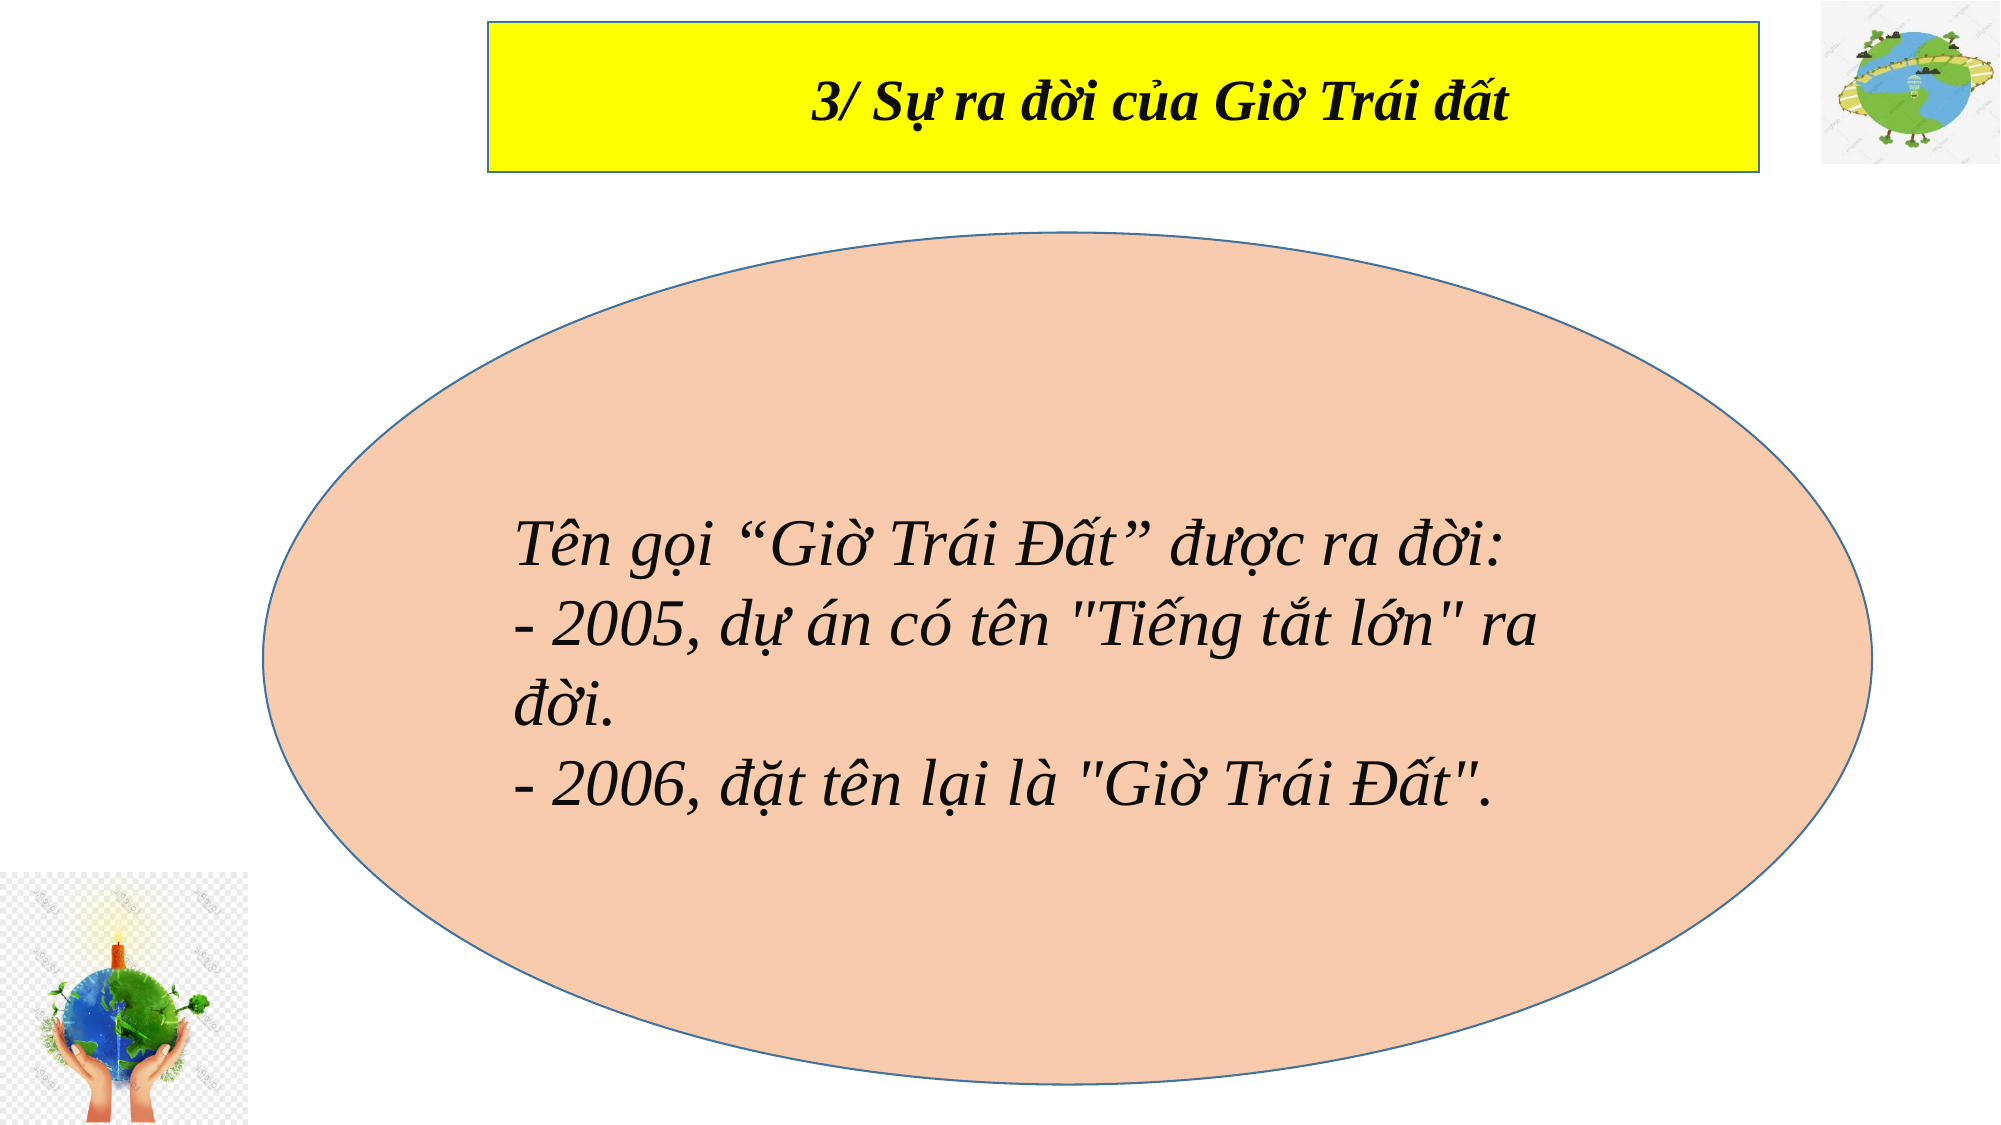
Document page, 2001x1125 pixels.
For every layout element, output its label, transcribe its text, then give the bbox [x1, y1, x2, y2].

picture [1821, 1, 2000, 164]
picture [0, 872, 248, 1125]
text_box 3/ Sự ra đời của Giờ Trái đất [487, 21, 1760, 173]
text_box Tên gọi “Giờ Trái Đất” được ra đời: - 2005, dự án có tên "Tiếng tắt lớn" ra đời. - 2006, đặt tên lại là "Giờ Trái Đất". [261, 231, 1874, 1086]
